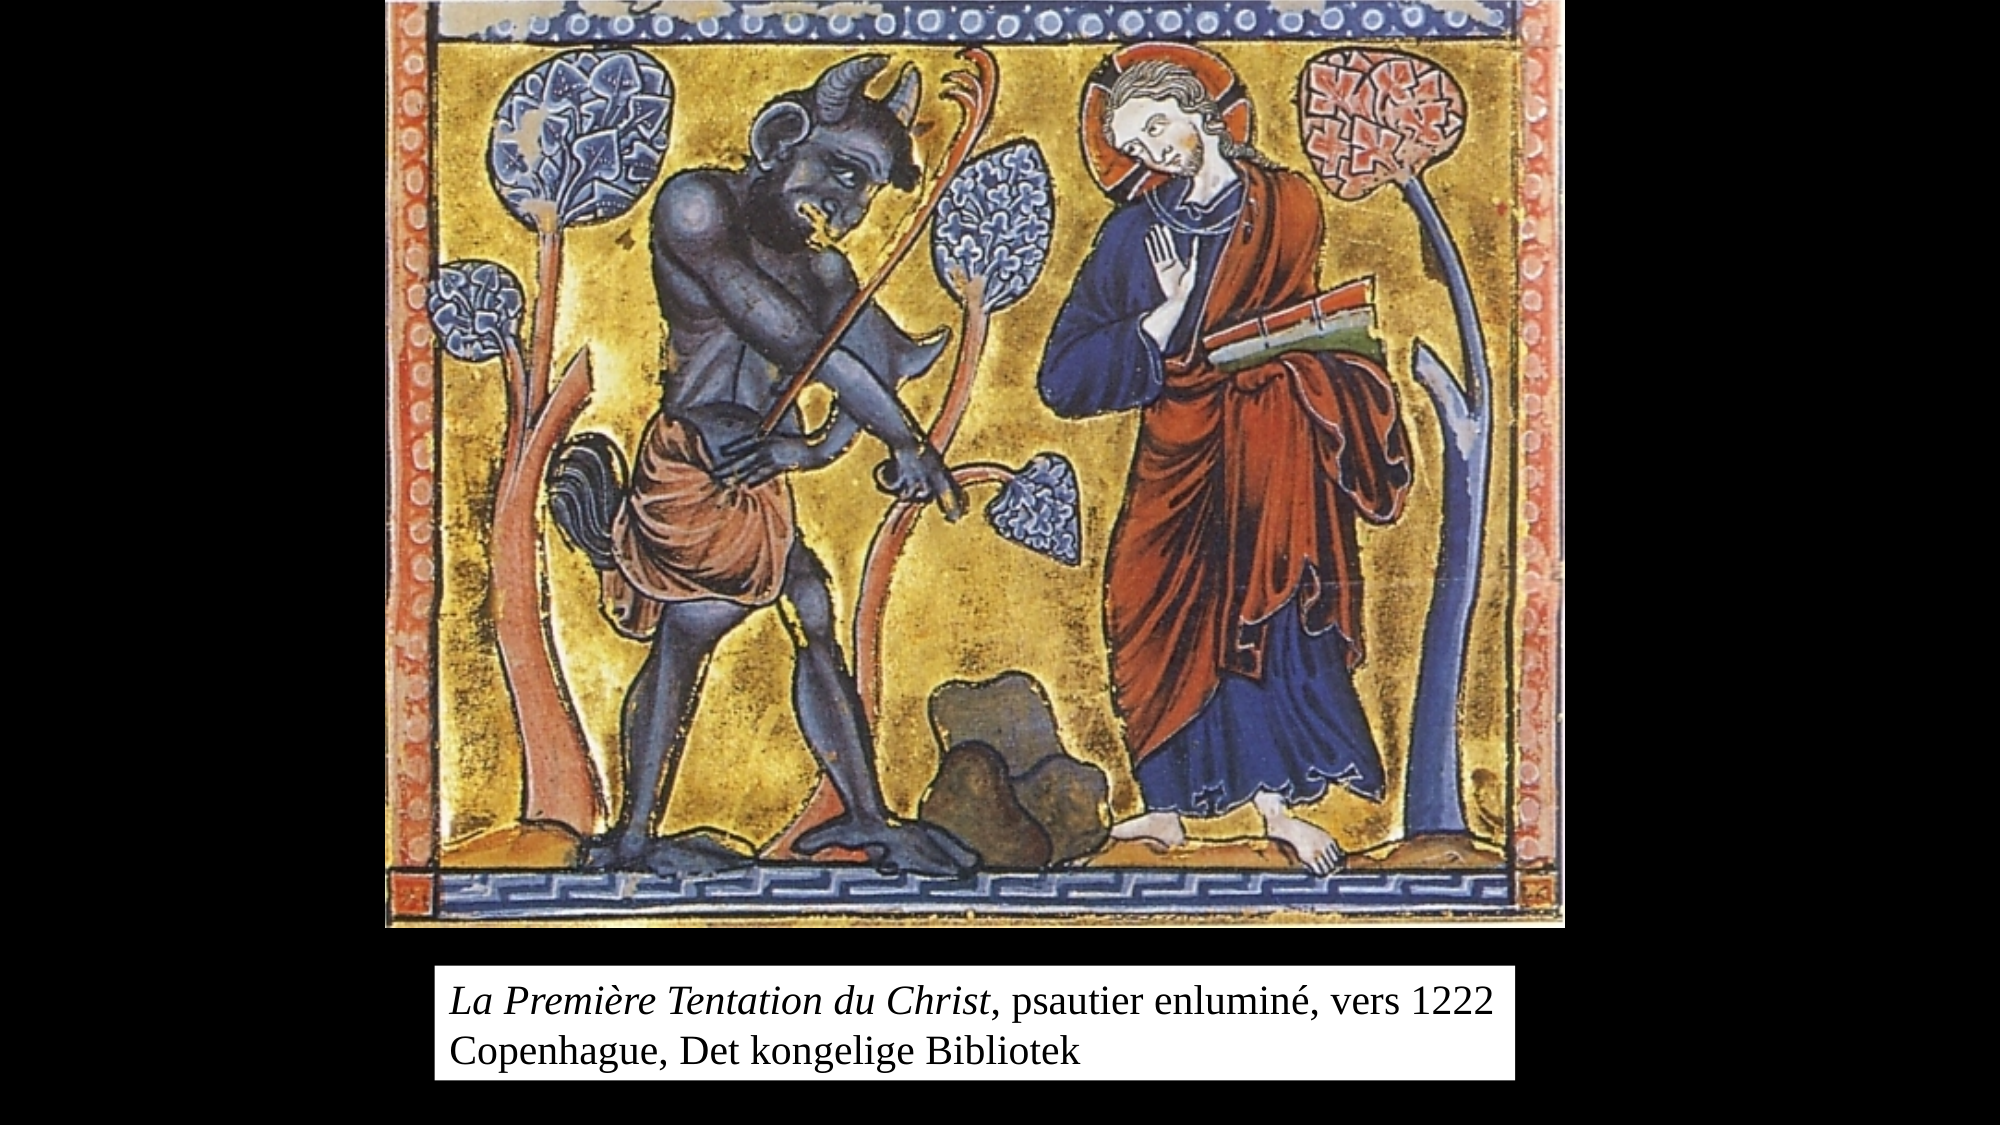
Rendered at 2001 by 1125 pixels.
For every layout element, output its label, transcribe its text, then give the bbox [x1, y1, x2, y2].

text_box La Première Tentation du Christ, psautier enluminé, vers 1222 Copenhague, Det kongelige Bibliotek [434, 965, 1516, 1081]
picture [385, 0, 1565, 929]
